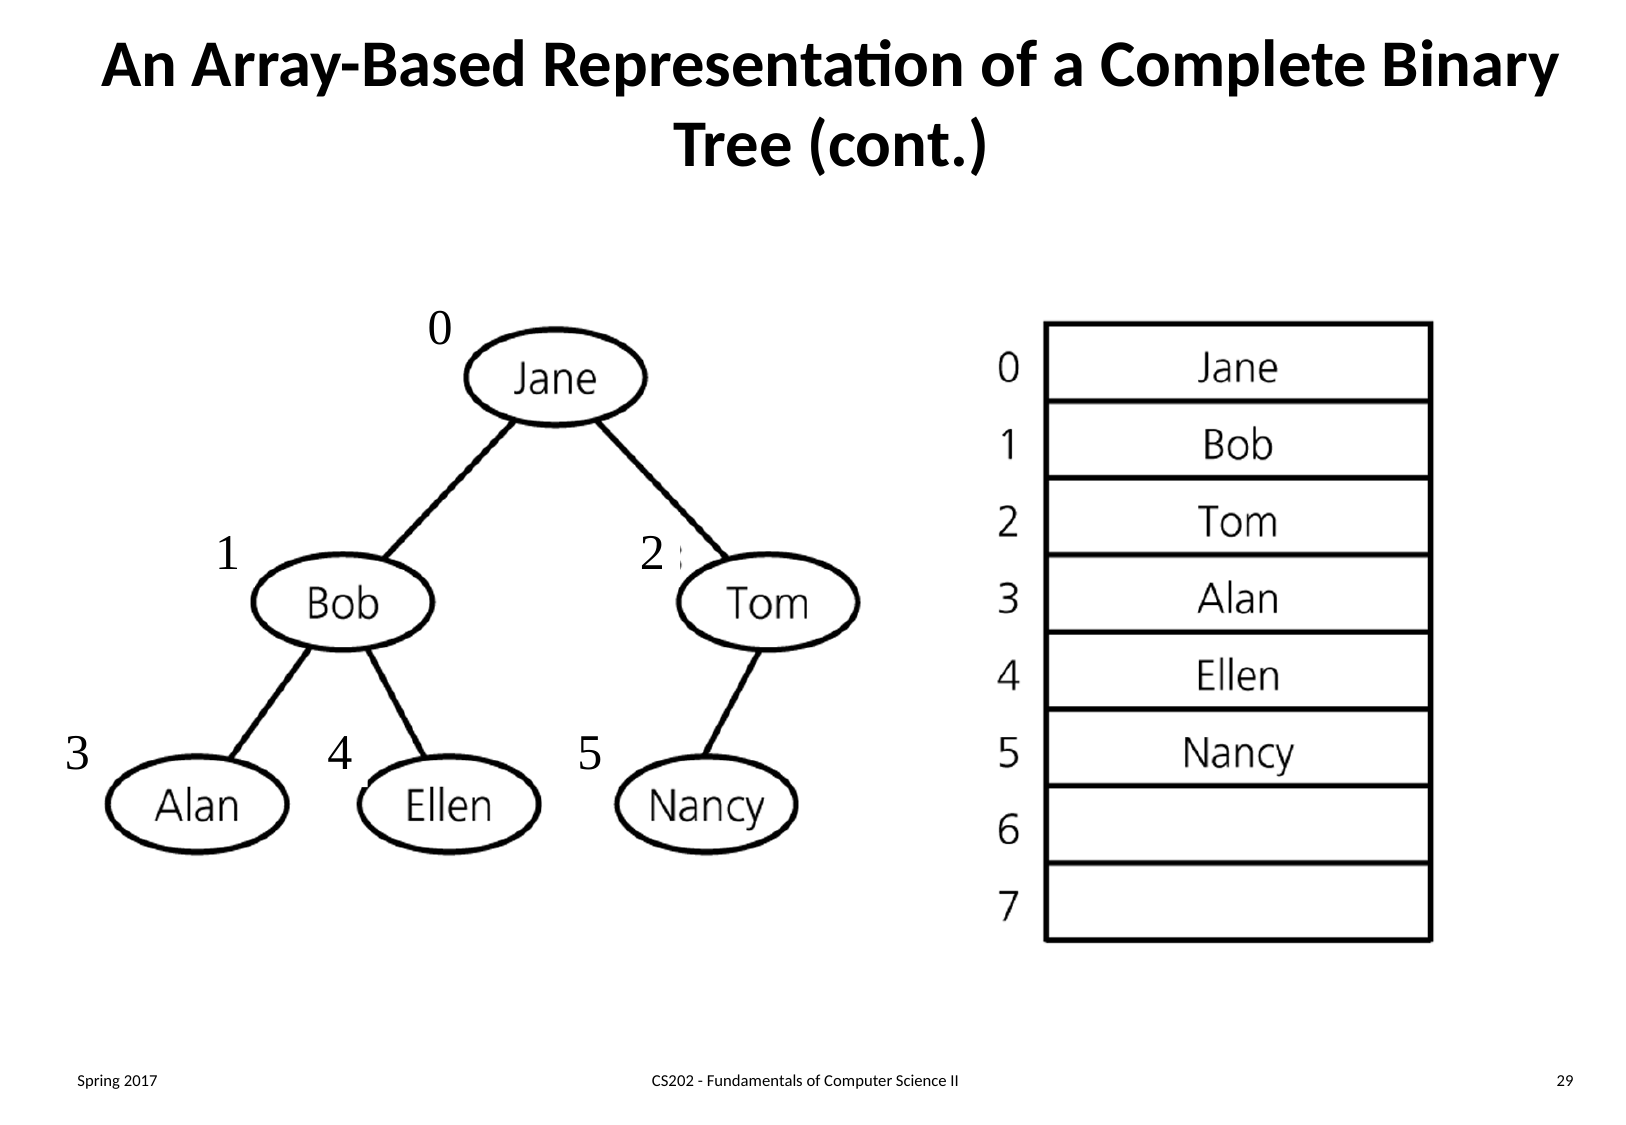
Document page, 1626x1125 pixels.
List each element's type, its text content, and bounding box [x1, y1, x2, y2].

slide_number Spring 2017 [62, 1062, 401, 1100]
slide_number 29 [1250, 1062, 1589, 1100]
title An Array-Based Representation of a Complete Binary Tree (cont.) [62, 24, 1600, 175]
footer CS202 - Fundamentals of Computer Science II [501, 1062, 1111, 1100]
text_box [49, 287, 876, 874]
picture [974, 299, 1452, 963]
